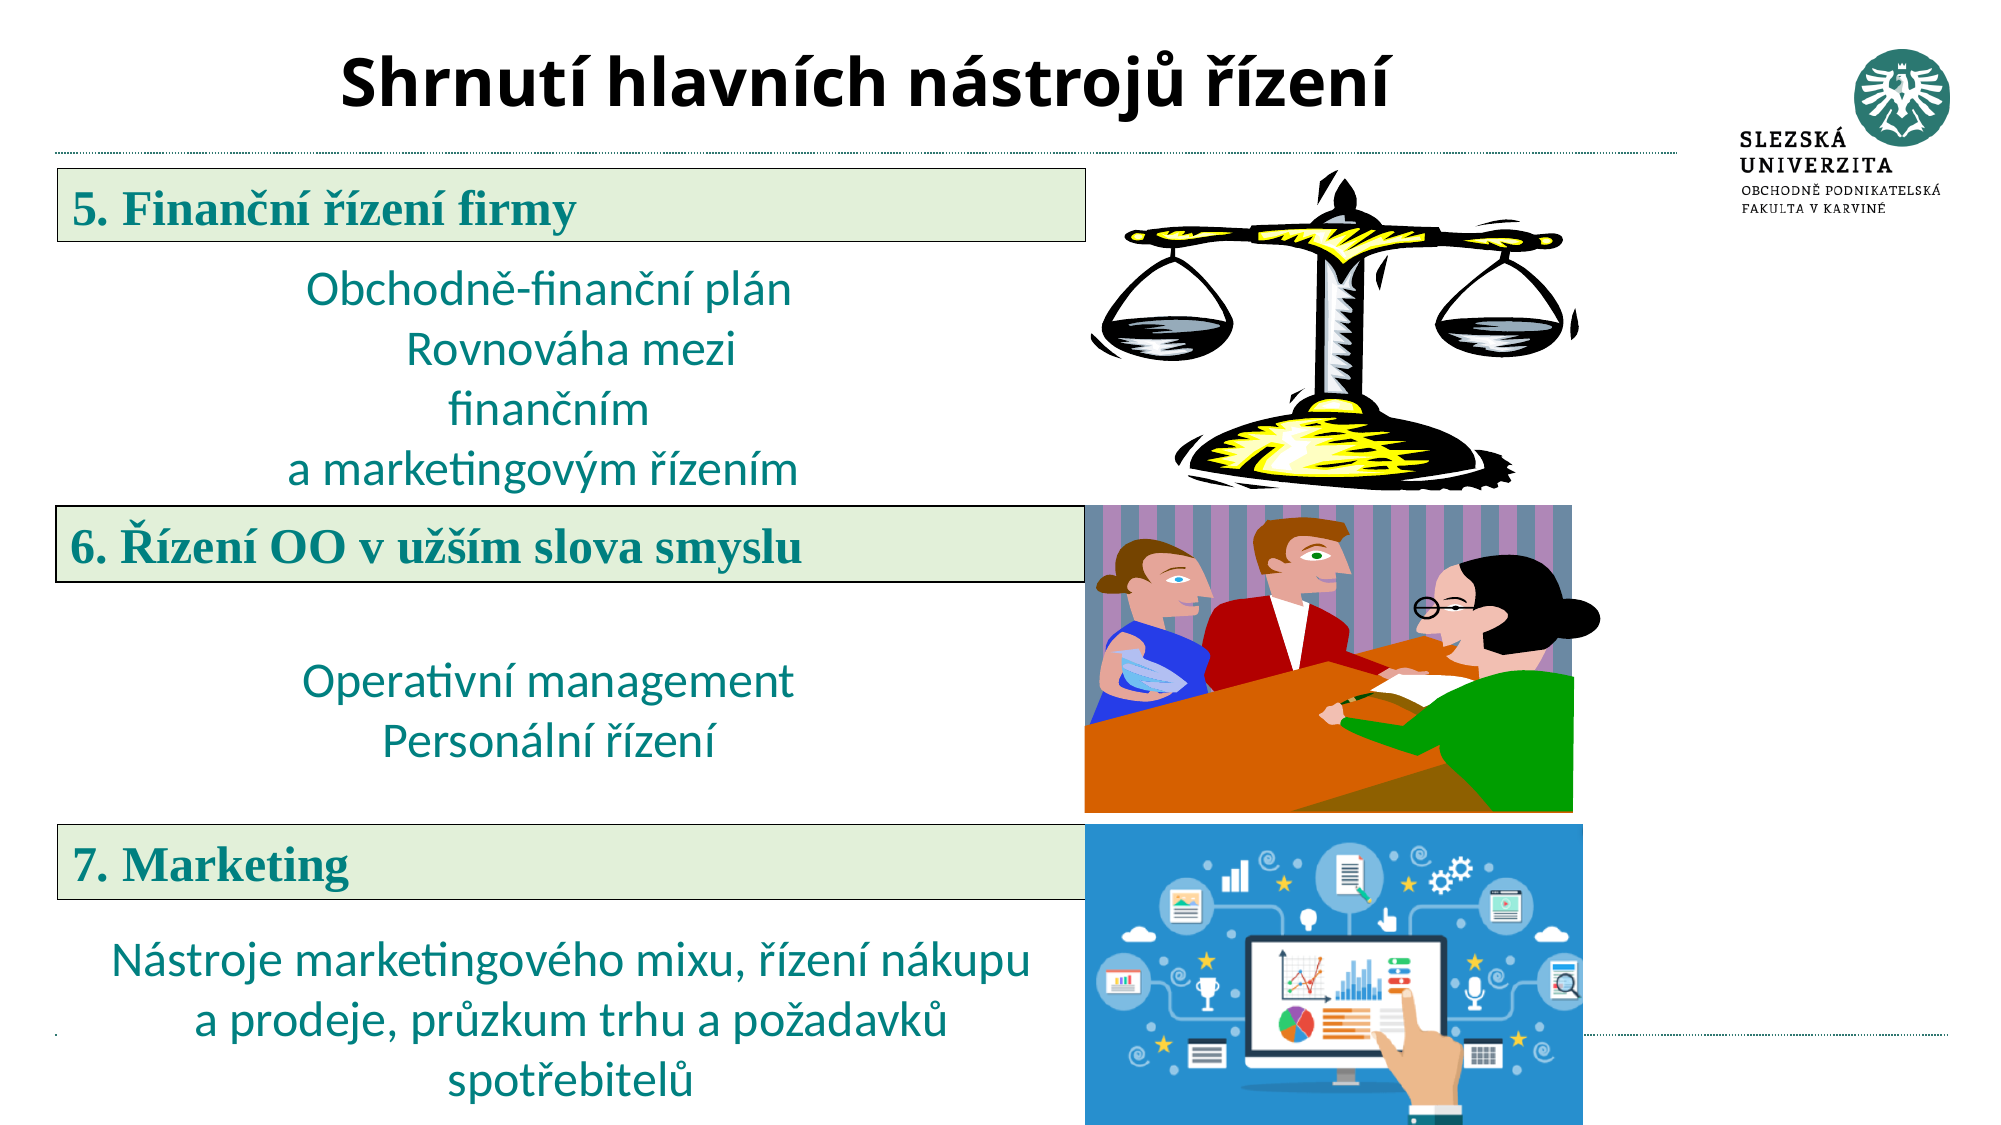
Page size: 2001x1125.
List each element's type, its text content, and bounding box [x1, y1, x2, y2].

text_box Obchodně-finanční plán Rovnováha mezi finančním a marketingovým řízením [56, 248, 1043, 503]
text_box 6. Řízení OO v užším slova smyslu [56, 506, 1084, 582]
picture [1085, 824, 1583, 1125]
picture [1085, 166, 1582, 494]
text_box 7. Marketing [57, 824, 1085, 900]
text_box Nástroje marketingového mixu, řízení nákupu a prodeje, průzkum trhu a požadavků spotřebitelů [57, 918, 1085, 1114]
picture [1740, 49, 1950, 213]
picture [1084, 504, 1601, 813]
title Shrnutí hlavních nástrojů řízení [23, 41, 1709, 212]
text_box Operativní management Personální řízení [287, 639, 811, 775]
text_box 5. Finanční řízení firmy [57, 168, 1085, 242]
